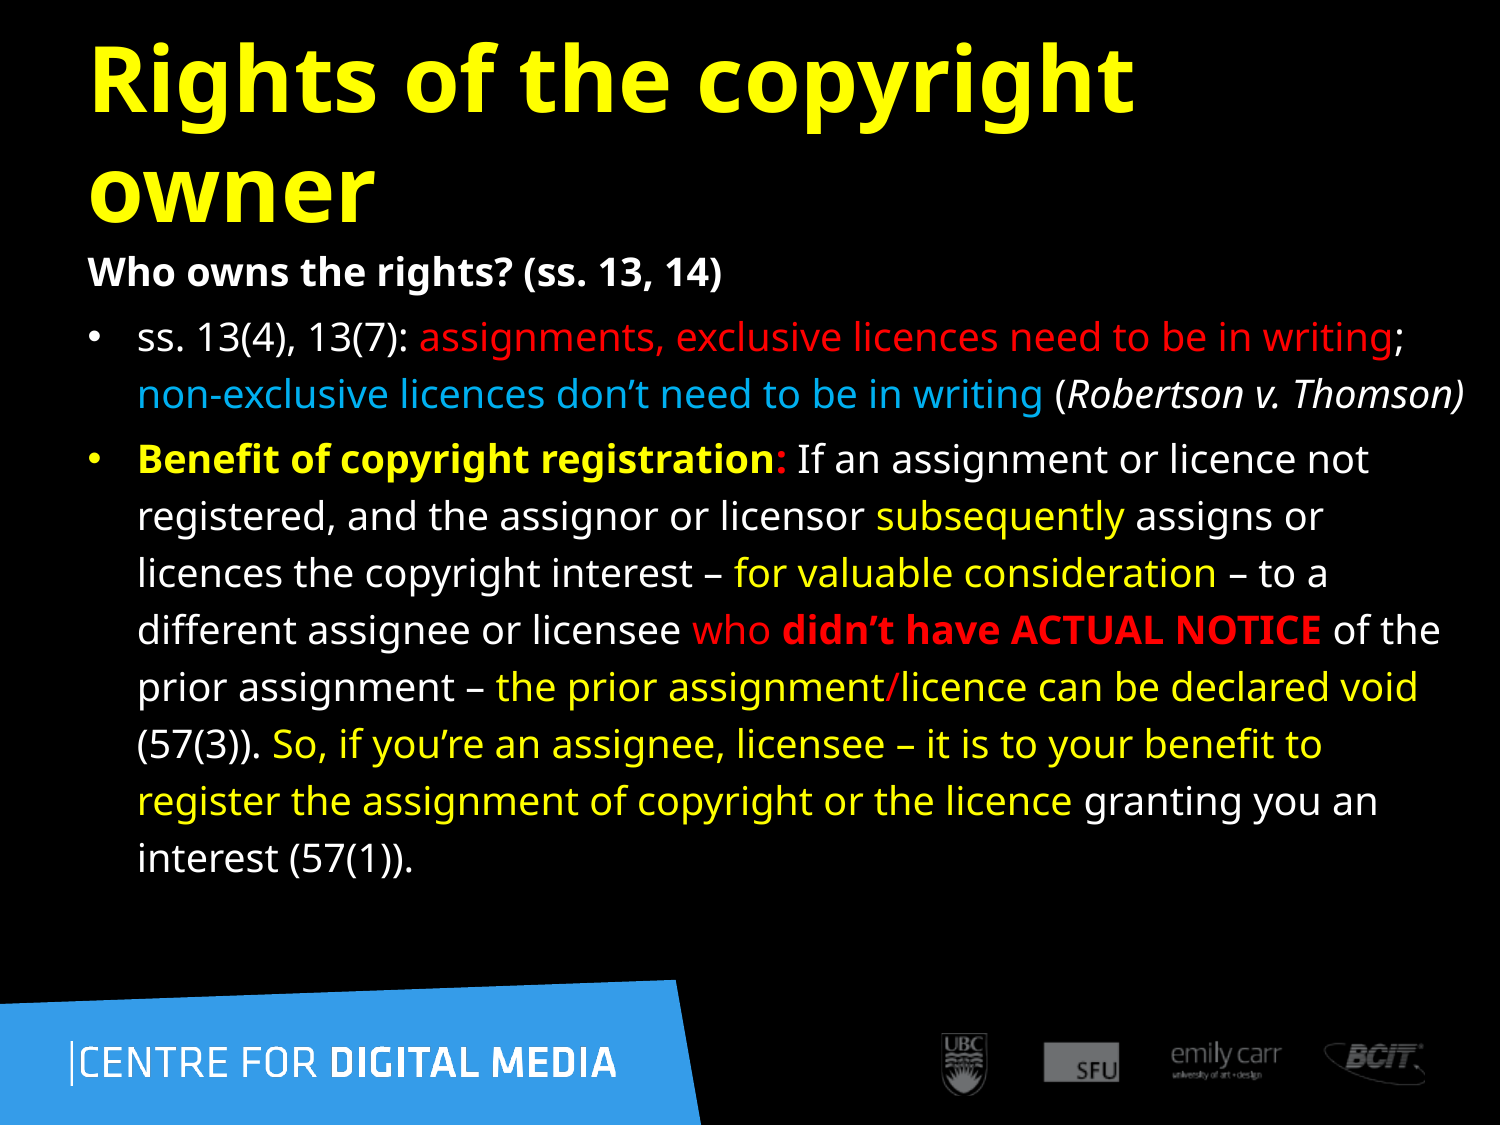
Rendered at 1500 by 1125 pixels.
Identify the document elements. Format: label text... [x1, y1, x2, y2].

title Rights of the copyright owner [75, 45, 1425, 217]
list Who owns the rights? (ss. 13, 14) ss. 13(4), 13(7): assignments, exclusive licences need to be in writing; non-exclusive licences don’t need to be in writing (Robertson v. Thomson) Benefit of copyright registration: If an assignment or licence not registered, and the assignor or licensor subsequently assigns or licences the copyright interest – for valuable consideration – to a different assignee or licensee who didn’t have ACTUAL NOTICE of the prior assignment – the prior assignment/licence can be declared void (57(3)). So, if you’re an assignee, licensee – it is to your benefit to register the assignment of copyright or the licence granting you an interest (57(1)). [75, 234, 1479, 959]
